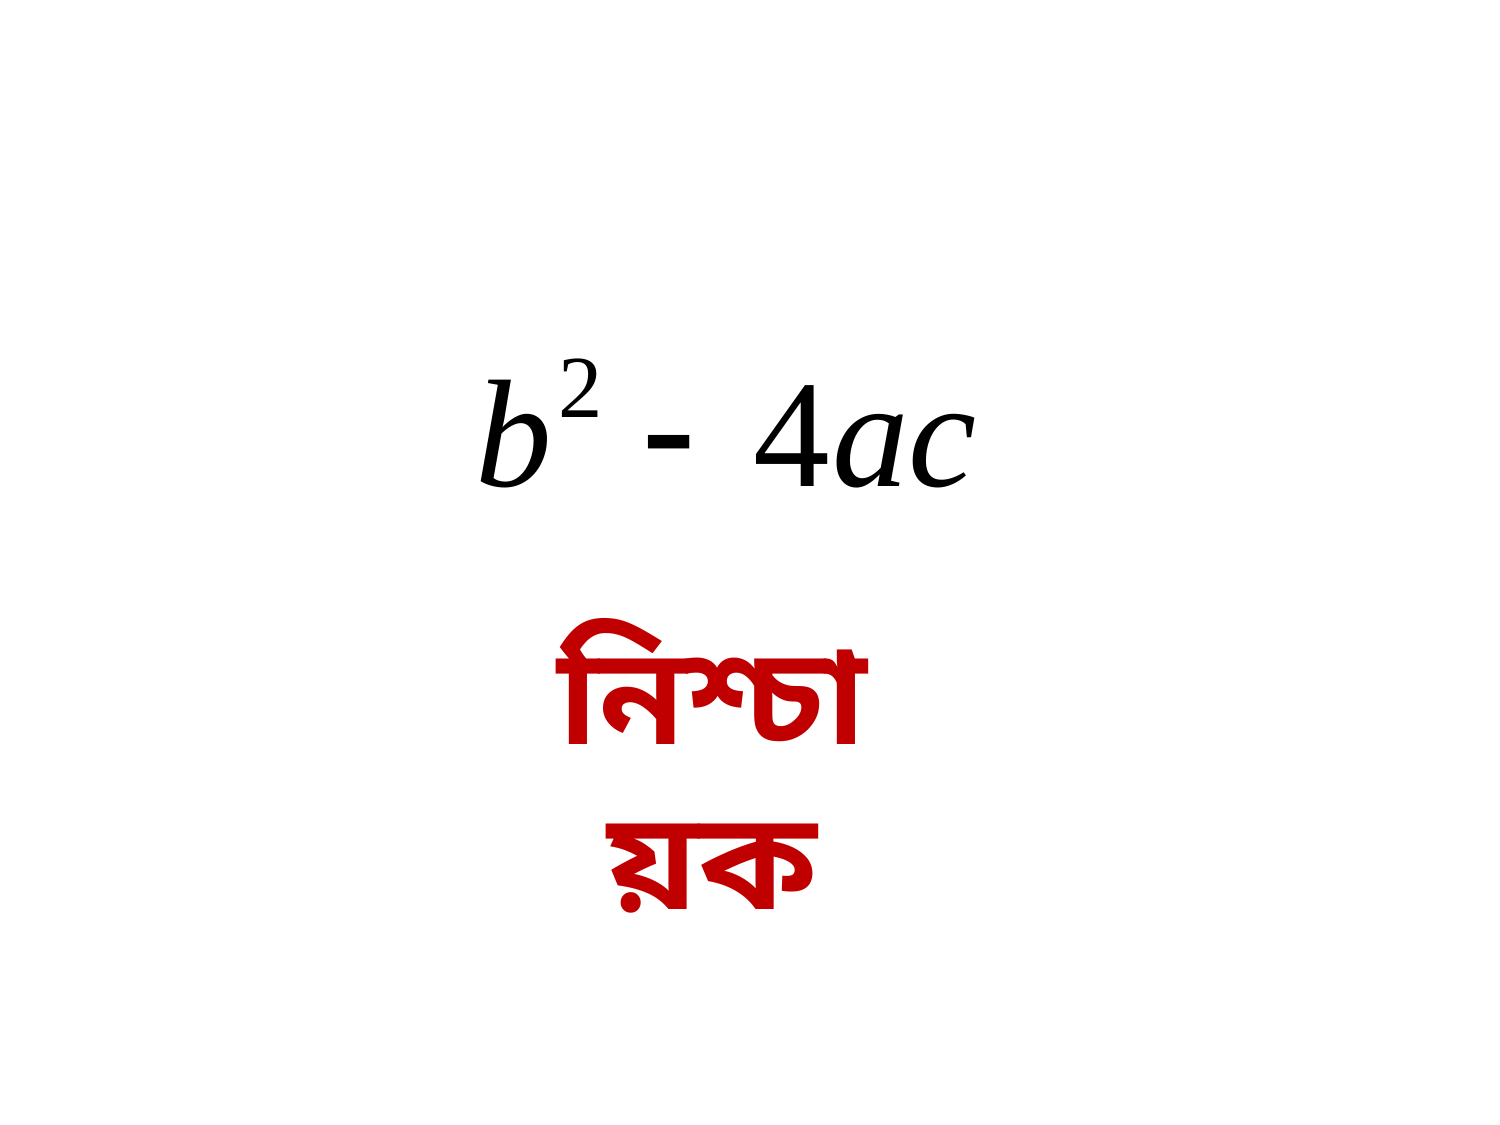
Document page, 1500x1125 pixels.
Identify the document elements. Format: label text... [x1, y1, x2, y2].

text_box নিশ্চায়ক [500, 599, 925, 945]
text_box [456, 320, 1007, 525]
